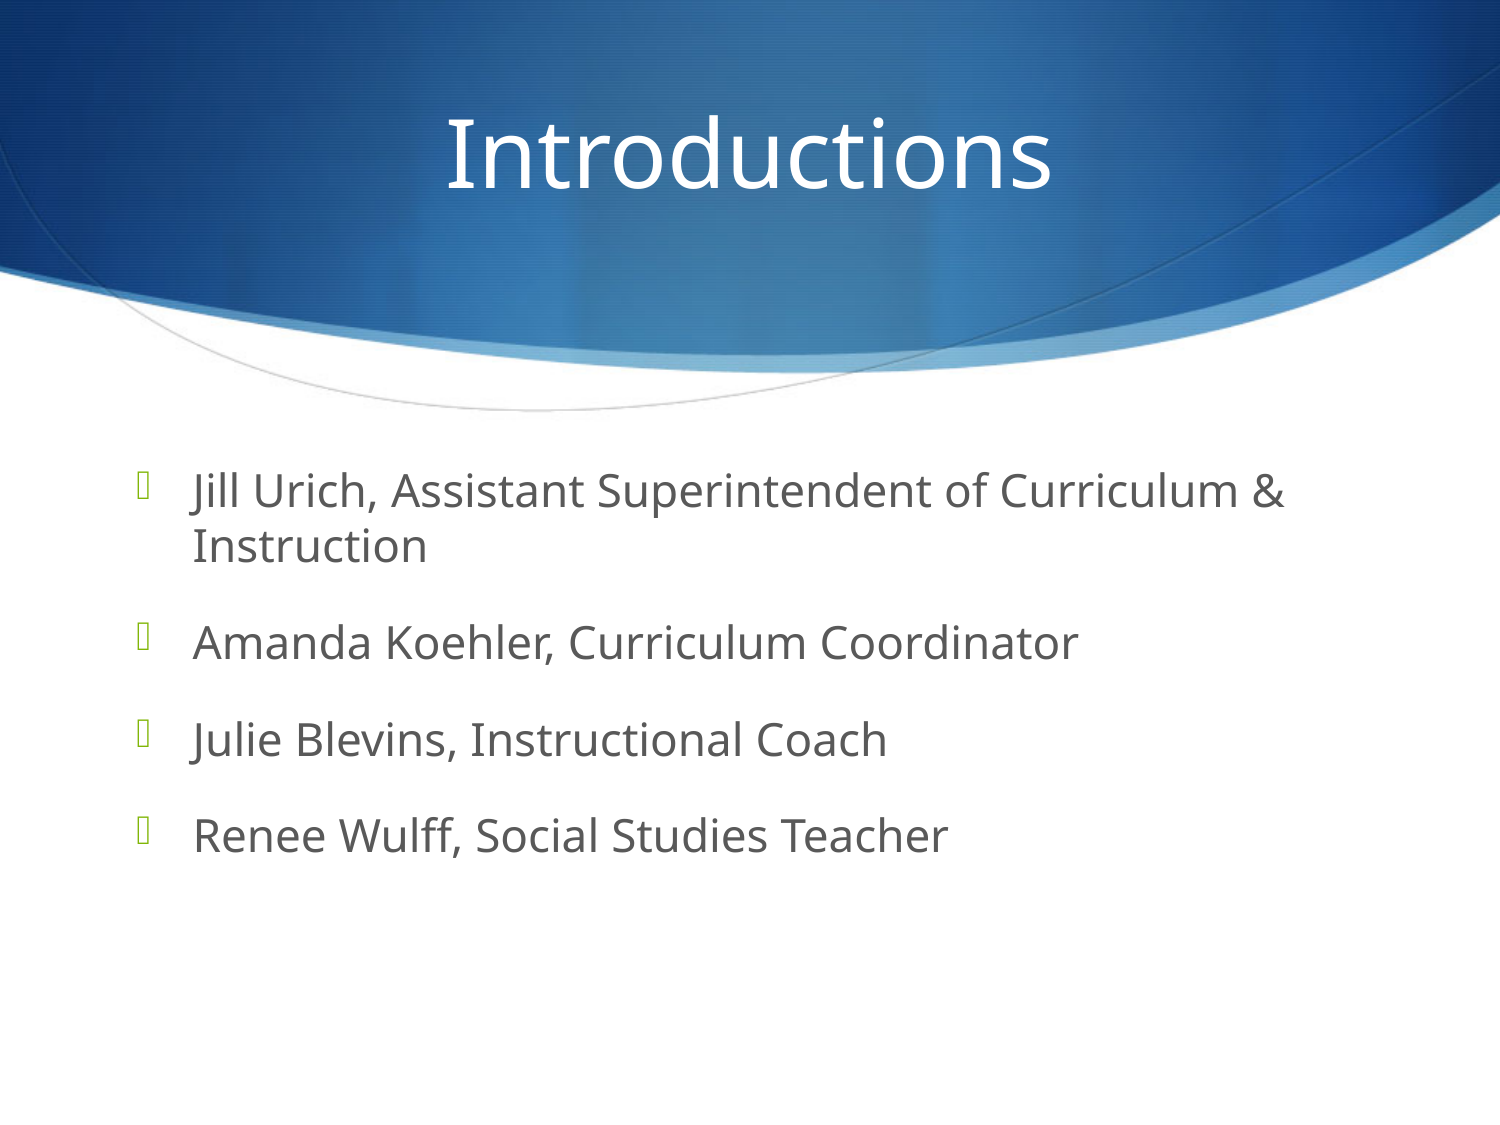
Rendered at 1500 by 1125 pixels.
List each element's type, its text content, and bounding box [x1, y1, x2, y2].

picture [0, 0, 1500, 1125]
title Introductions [75, 56, 1425, 245]
list Jill Urich, Assistant Superintendent of Curriculum & Instruction Amanda Koehler, Curriculum Coordinator Julie Blevins, Instructional Coach Renee Wulff, Social Studies Teacher [121, 454, 1379, 991]
